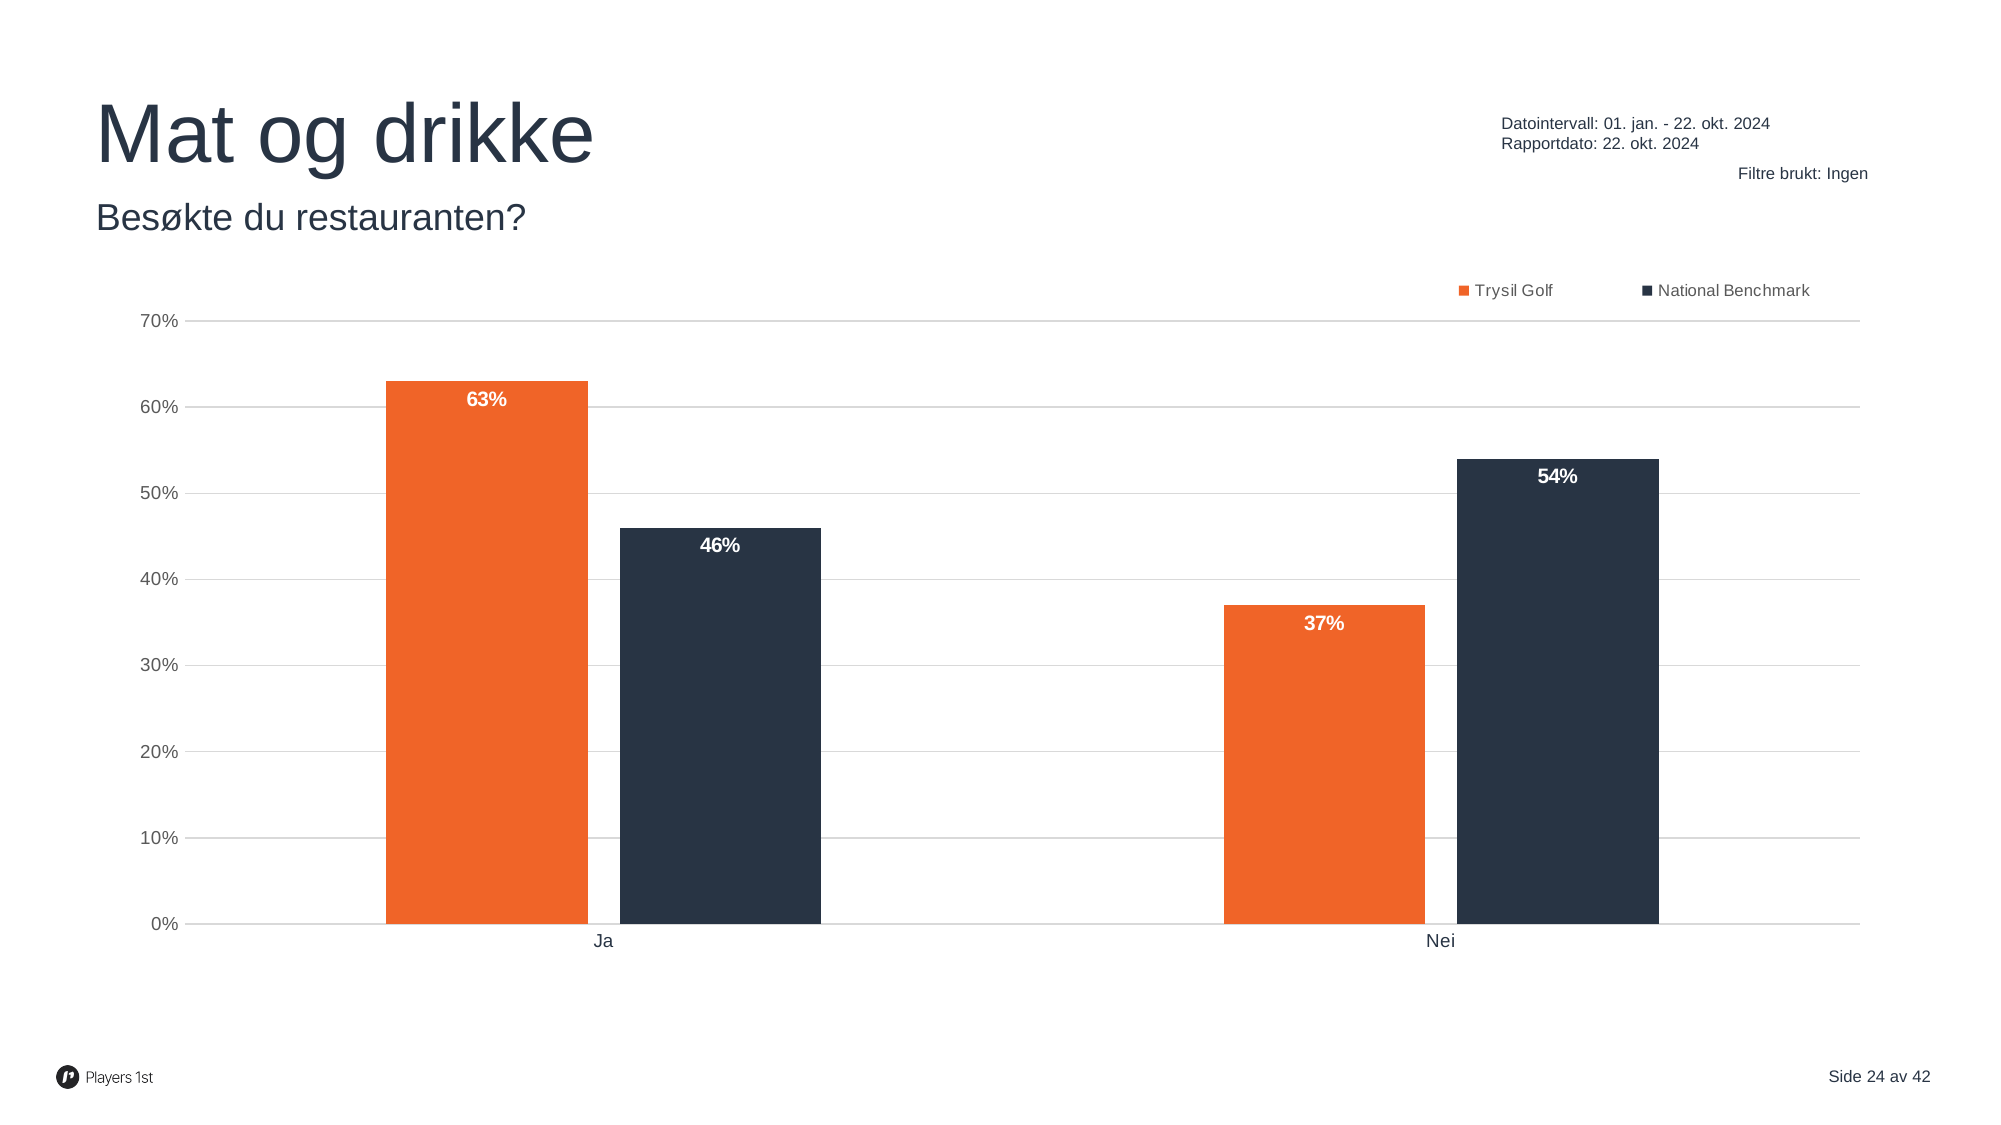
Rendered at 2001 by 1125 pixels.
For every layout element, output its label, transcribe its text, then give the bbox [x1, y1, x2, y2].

text_box Mat og drikke [81, 72, 1502, 187]
picture [56, 1065, 153, 1089]
chart [104, 254, 1896, 967]
text_box Besøkte du restauranten? [81, 187, 1502, 245]
text_box Side 24 av 42 [1677, 1058, 1931, 1094]
text_box Datointervall: 01. jan. - 22. okt. 2024 Rapportdato: 22. okt. 2024 Filtre brukt: Ingen [1502, 106, 1869, 191]
